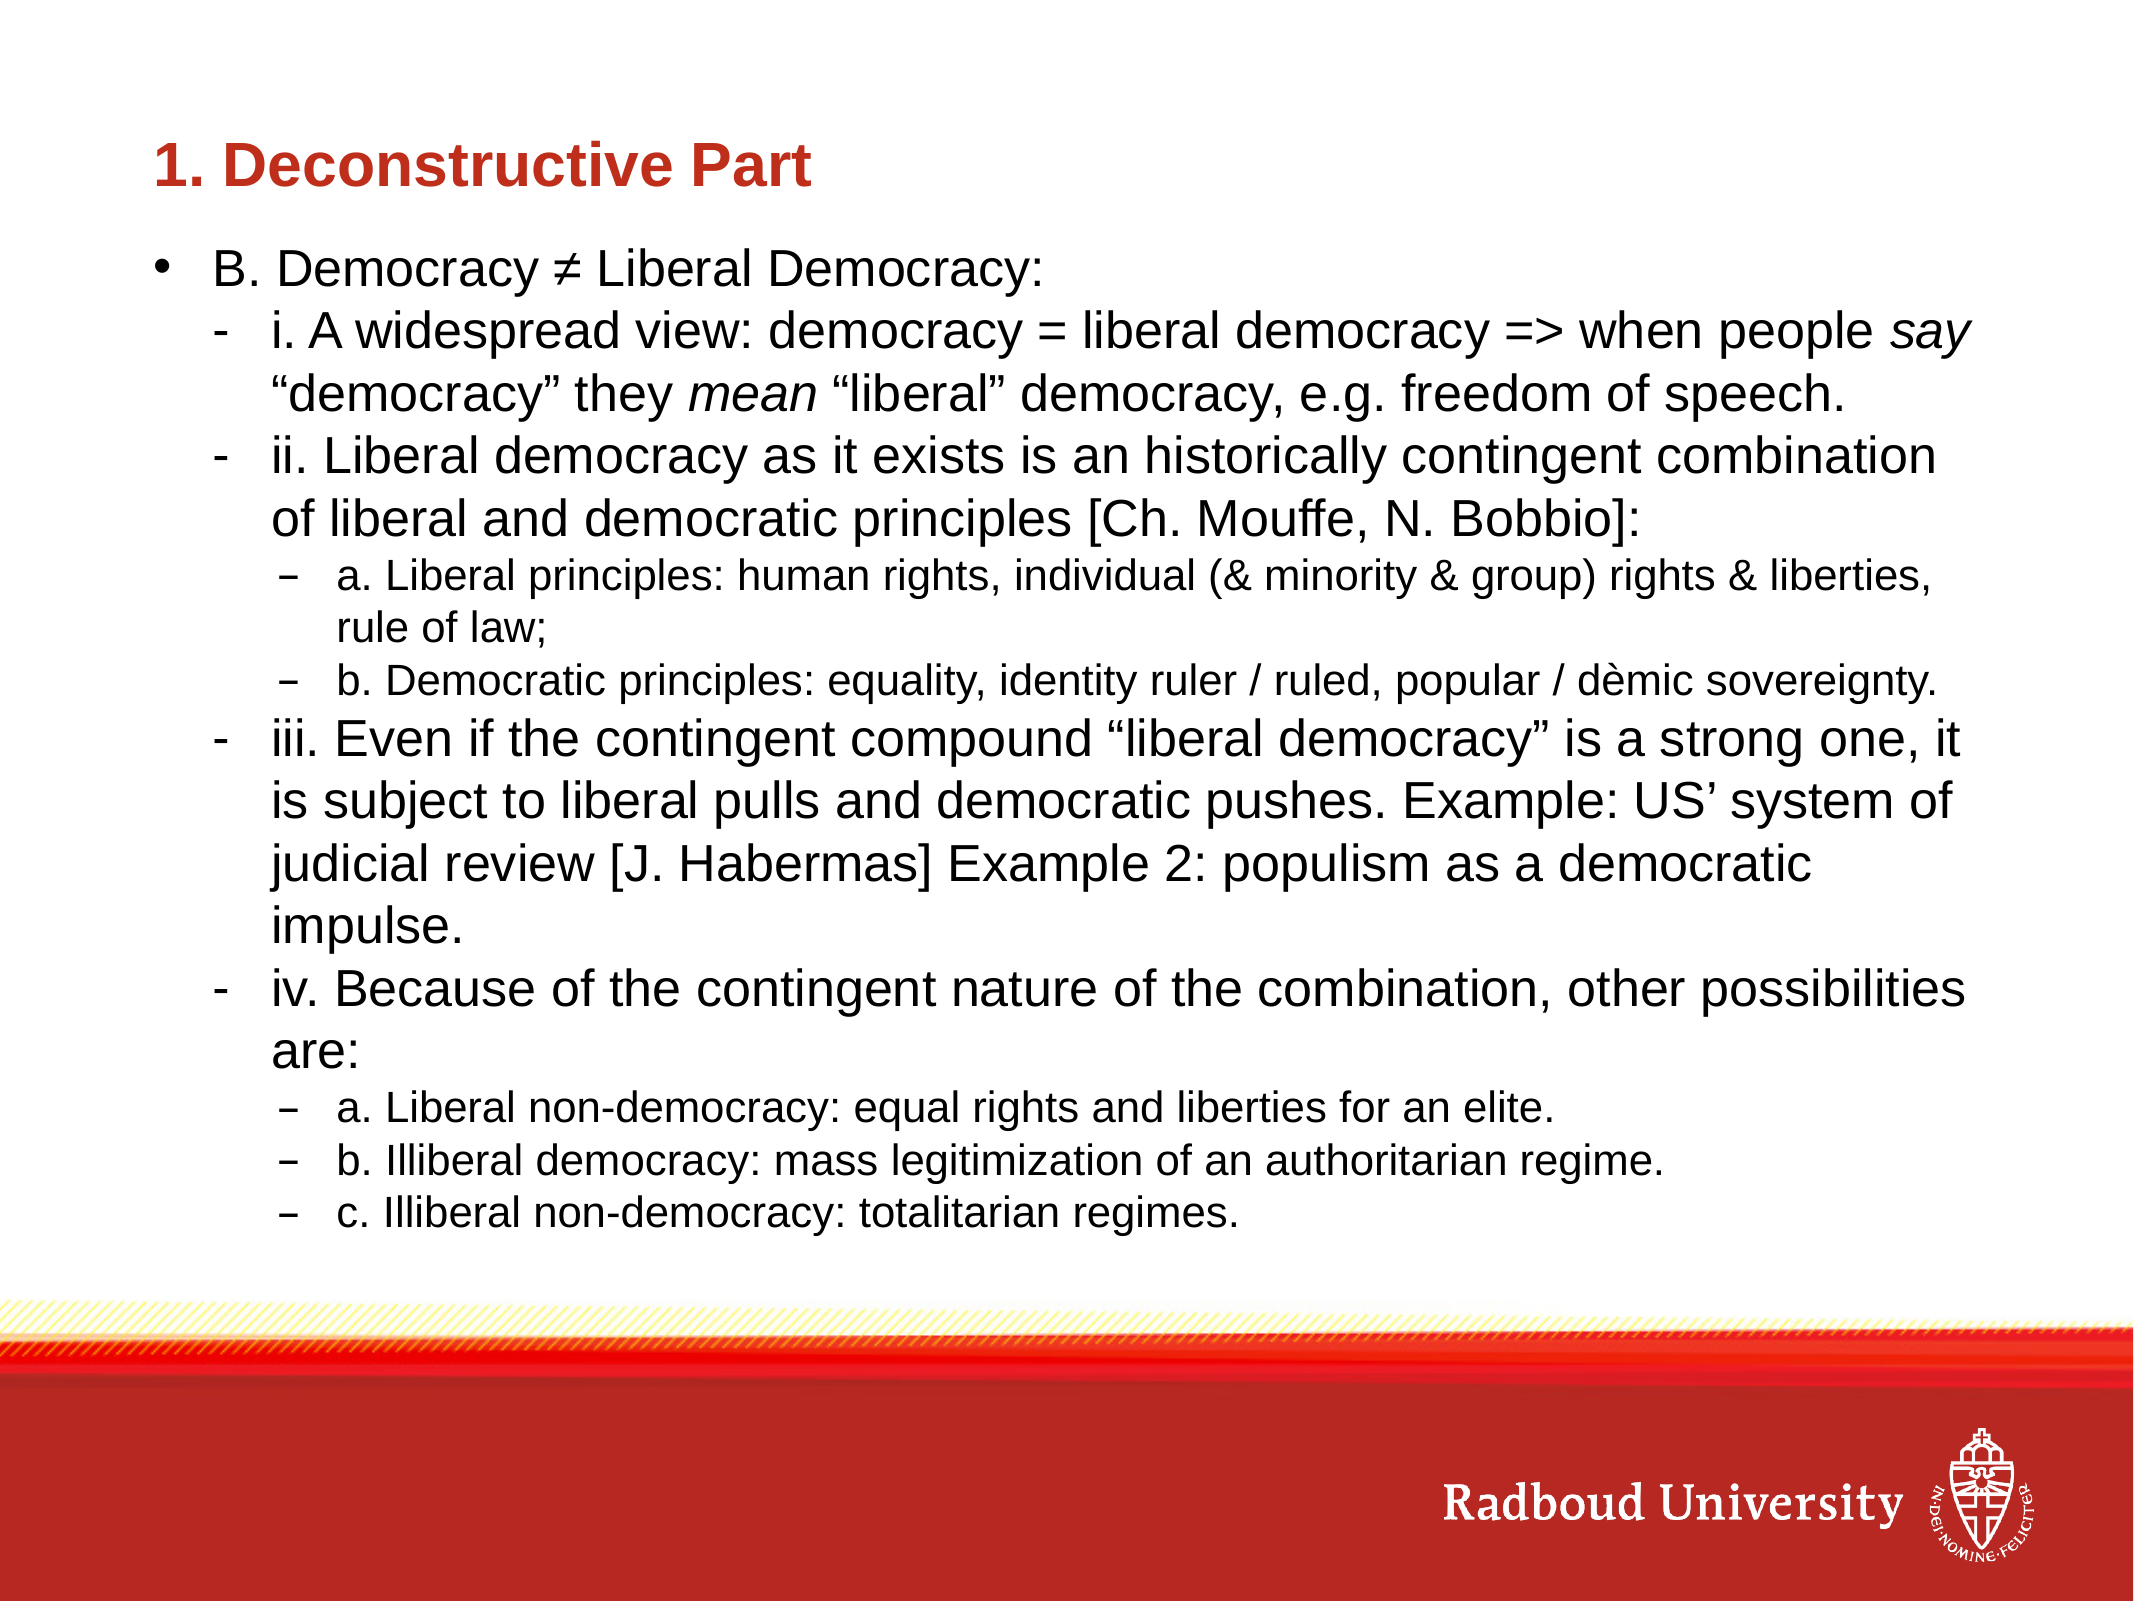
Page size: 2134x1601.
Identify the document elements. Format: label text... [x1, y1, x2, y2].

title 1. Deconstructive Part [147, 117, 1979, 227]
picture [0, 0, 2134, 1601]
list B. Democracy ≠ Liberal Democracy: i. A widespread view: democracy = liberal democracy => when people say “democracy” they mean “liberal” democracy, e.g. freedom of speech. ii. Liberal democracy as it exists is an historically contingent combination of liberal and democratic principles [Ch. Mouffe, N. Bobbio]: a. Liberal principles: human rights, individual (& minority & group) rights & liberties, rule of law; b. Democratic principles: equality, identity ruler / ruled, popular / dèmic sovereignty. iii. Even if the contingent compound “liberal democracy” is a strong one, it is subject to liberal pulls and democratic pushes. Example: US’ system of judicial review [J. Habermas] Example 2: populism as a democratic impulse. iv. Because of the contingent nature of the combination, other possibilities are: a. Liberal non-democracy: equal rights and liberties for an elite. b. Illiberal democracy: mass legitimization of an authoritarian regime. c. Illiberal non-democracy: totalitarian regimes. [147, 227, 1979, 1285]
